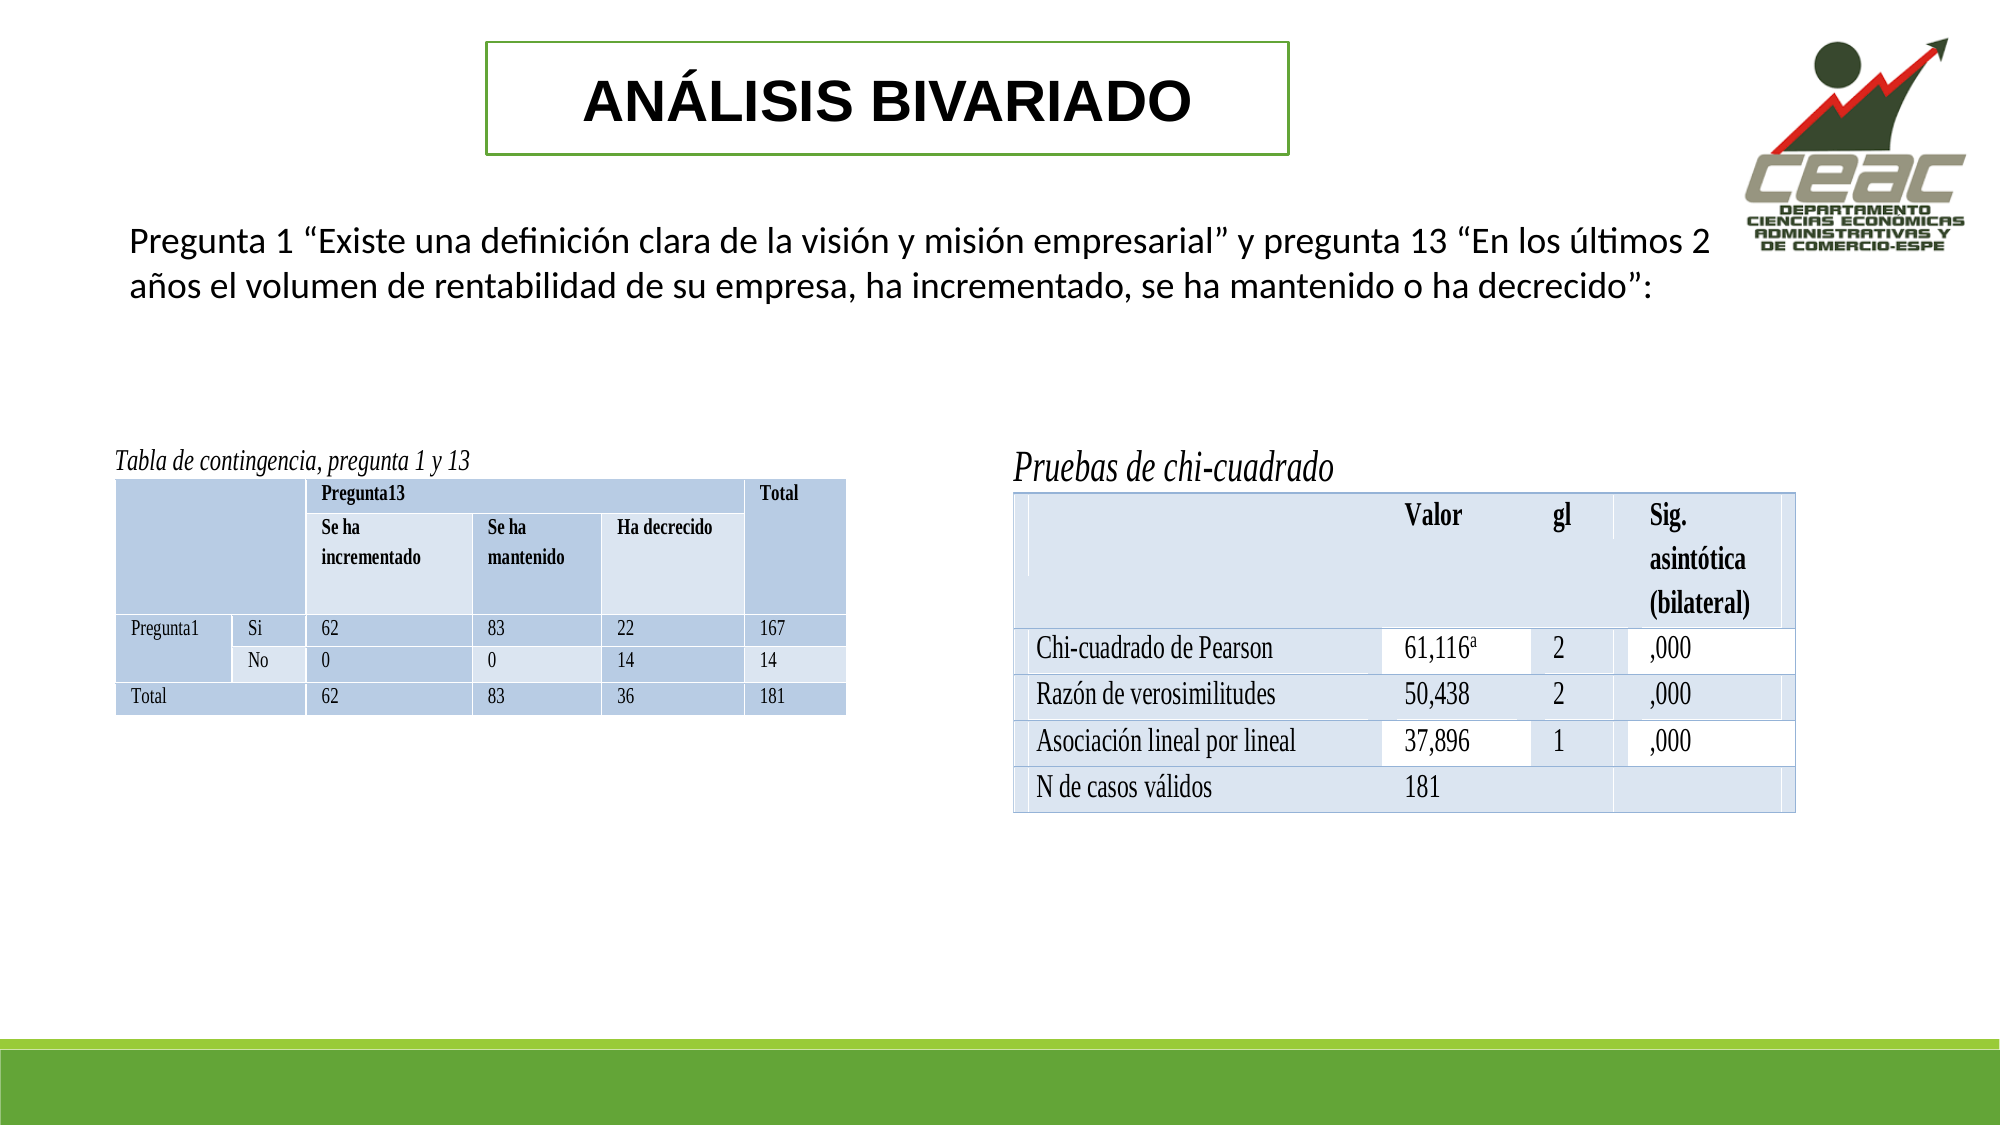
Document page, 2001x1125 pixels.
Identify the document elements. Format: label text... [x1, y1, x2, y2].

text_box Pregunta 1 “Existe una definición clara de la visión y misión empresarial” y pregunta 13 “En los últimos 2 años el volumen de rentabilidad de su empresa, ha incrementado, se ha mantenido o ha decrecido”: [114, 208, 1803, 314]
picture [113, 440, 851, 715]
picture [1012, 440, 1803, 815]
picture [1735, 28, 1983, 263]
text_box ANÁLISIS BIVARIADO [485, 41, 1290, 156]
